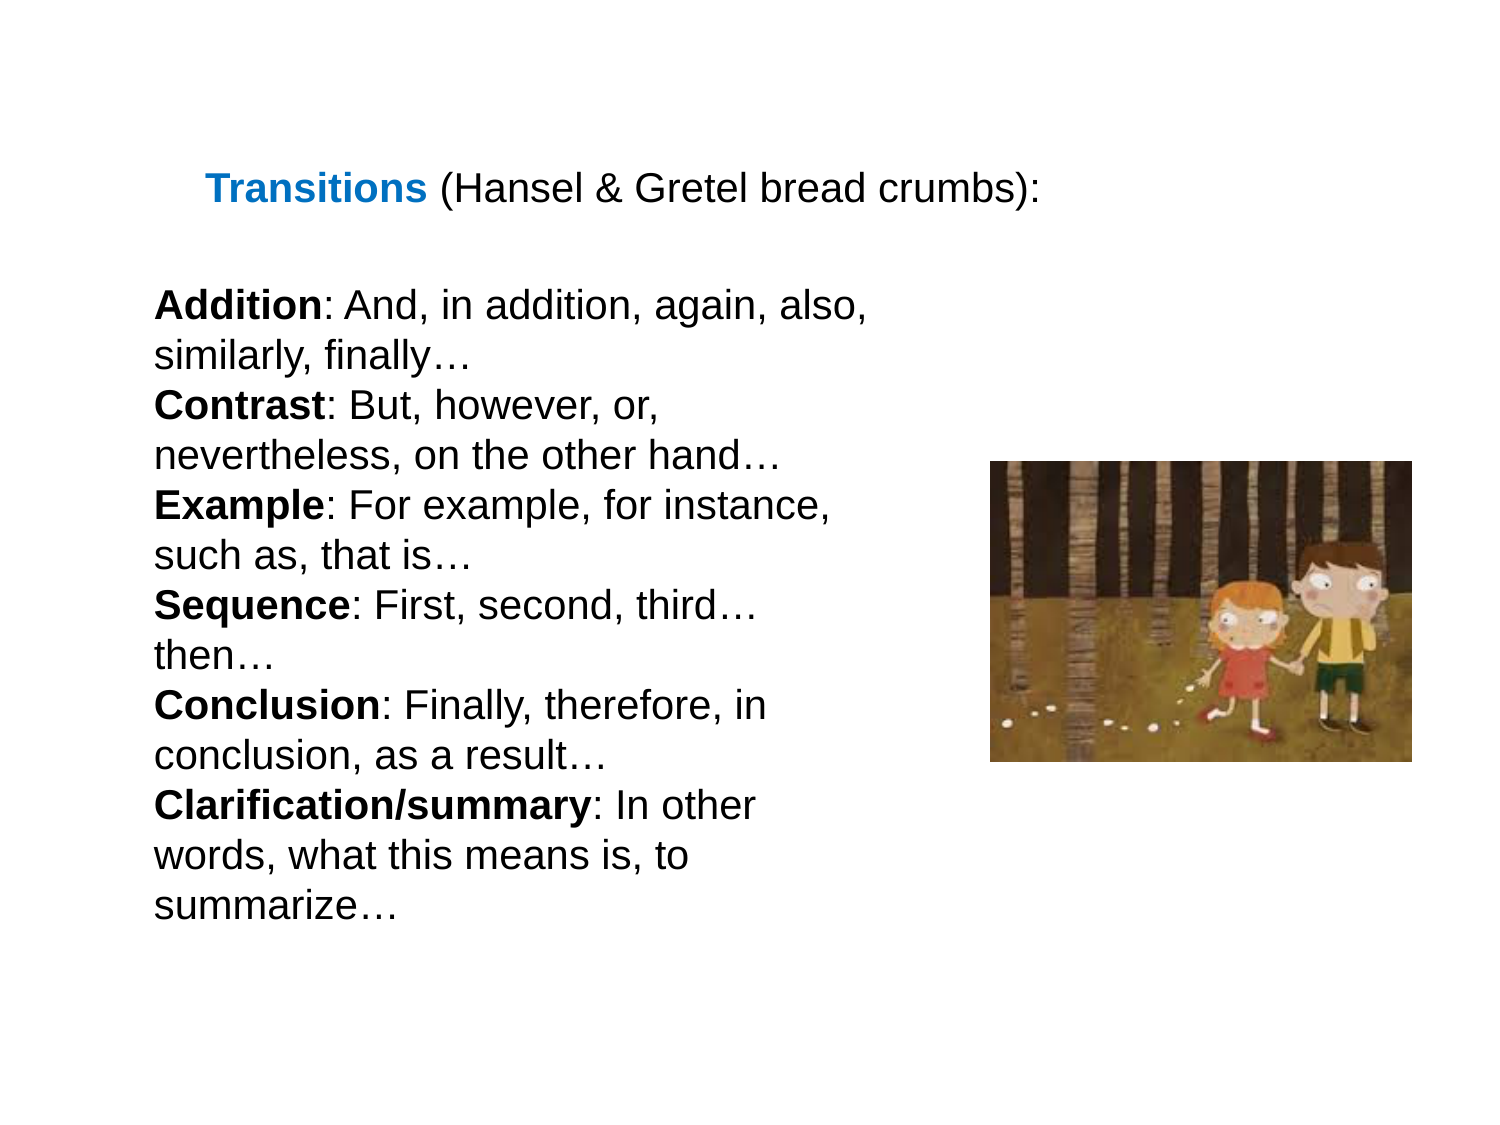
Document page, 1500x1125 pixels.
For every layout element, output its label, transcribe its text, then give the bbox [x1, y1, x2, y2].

picture [990, 461, 1412, 762]
text_box Transitions (Hansel & Gretel bread crumbs): [190, 153, 1170, 219]
text_box Addition: And, in addition, again, also, similarly, finally… Contrast: But, however, or, nevertheless, on the other hand… Example: For example, for instance, such as, that is… Sequence: First, second, third… then… Conclusion: Finally, therefore, in conclusion, as a result… Clarification/summary: In other words, what this means is, to summarize… [139, 270, 897, 936]
